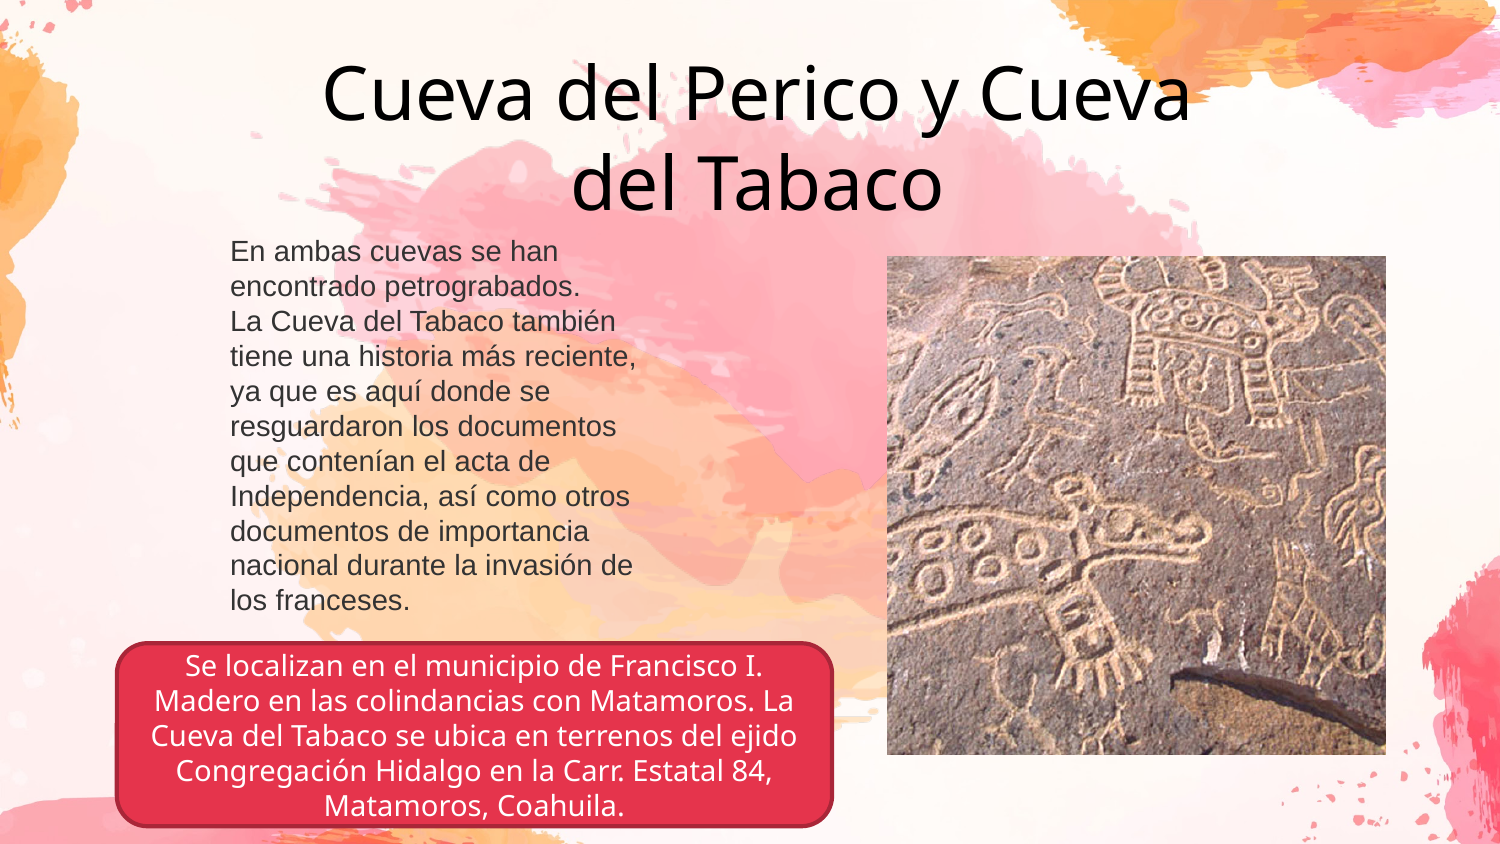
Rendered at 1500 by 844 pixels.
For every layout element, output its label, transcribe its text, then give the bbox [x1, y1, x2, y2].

text_box Se localizan en el municipio de Francisco I. Madero en las colindancias con Matamoros. La Cueva del Tabaco se ubica en terrenos del ejido Congregación Hidalgo en la Carr. Estatal 84, Matamoros, Coahuila. [114, 641, 835, 829]
text_box En ambas cuevas se han encontrado petrograbados. La Cueva del Tabaco también tiene una historia más reciente, ya que es aquí donde se resguardaron los documentos que contenían el acta de Independencia, así como otros documentos de importancia nacional durante la invasión de los franceses. [215, 224, 245, 624]
text_box Cueva del Perico y Cueva del Tabaco [266, 38, 1250, 234]
picture [0, 0, 1500, 844]
